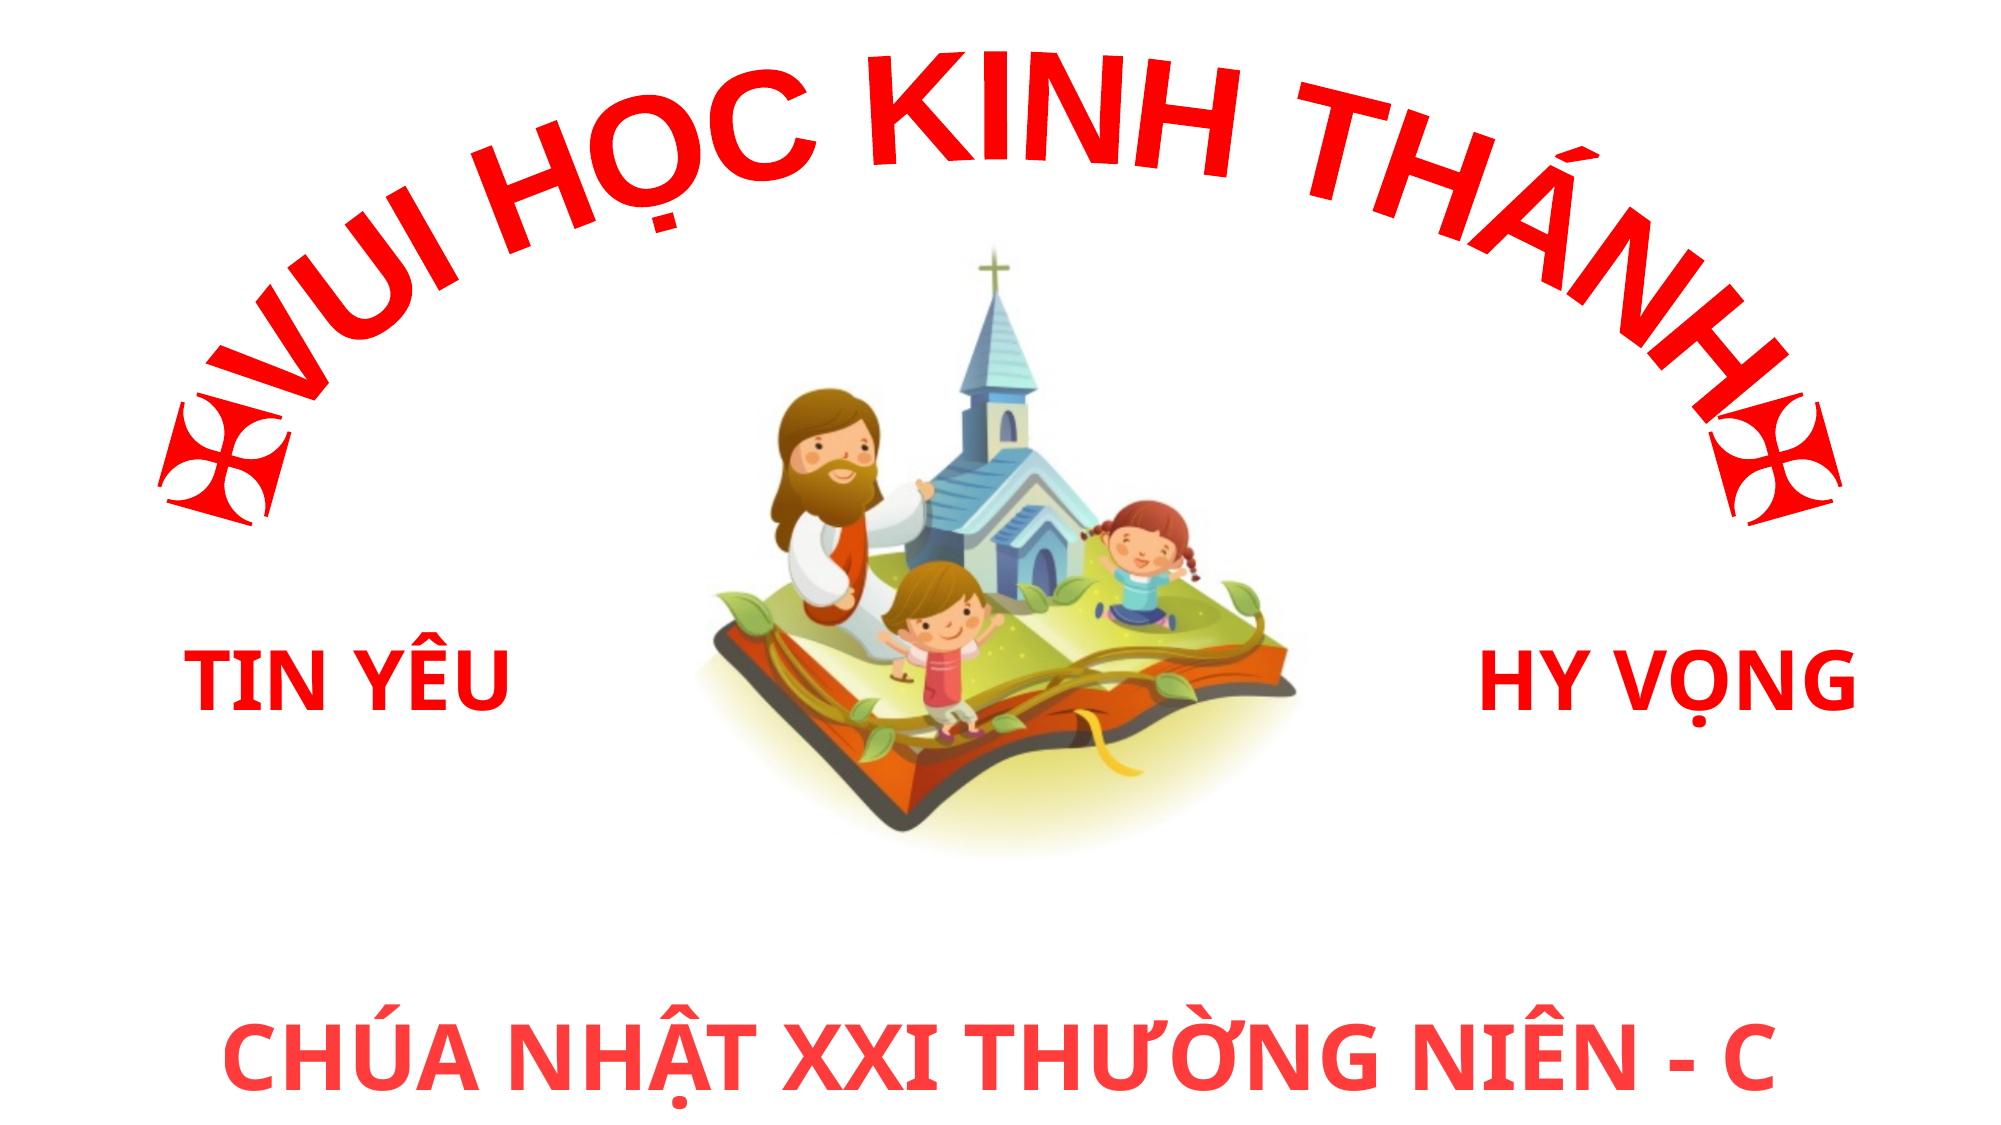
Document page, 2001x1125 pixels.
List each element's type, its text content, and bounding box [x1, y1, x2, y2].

text_box CHÚA NHẬT XXI THƯỜNG NIÊN - C [0, 993, 2000, 1115]
text_box TIN YÊU [13, 619, 632, 735]
text_box HY VỌNG [1368, 619, 2000, 735]
picture [632, 233, 1368, 936]
